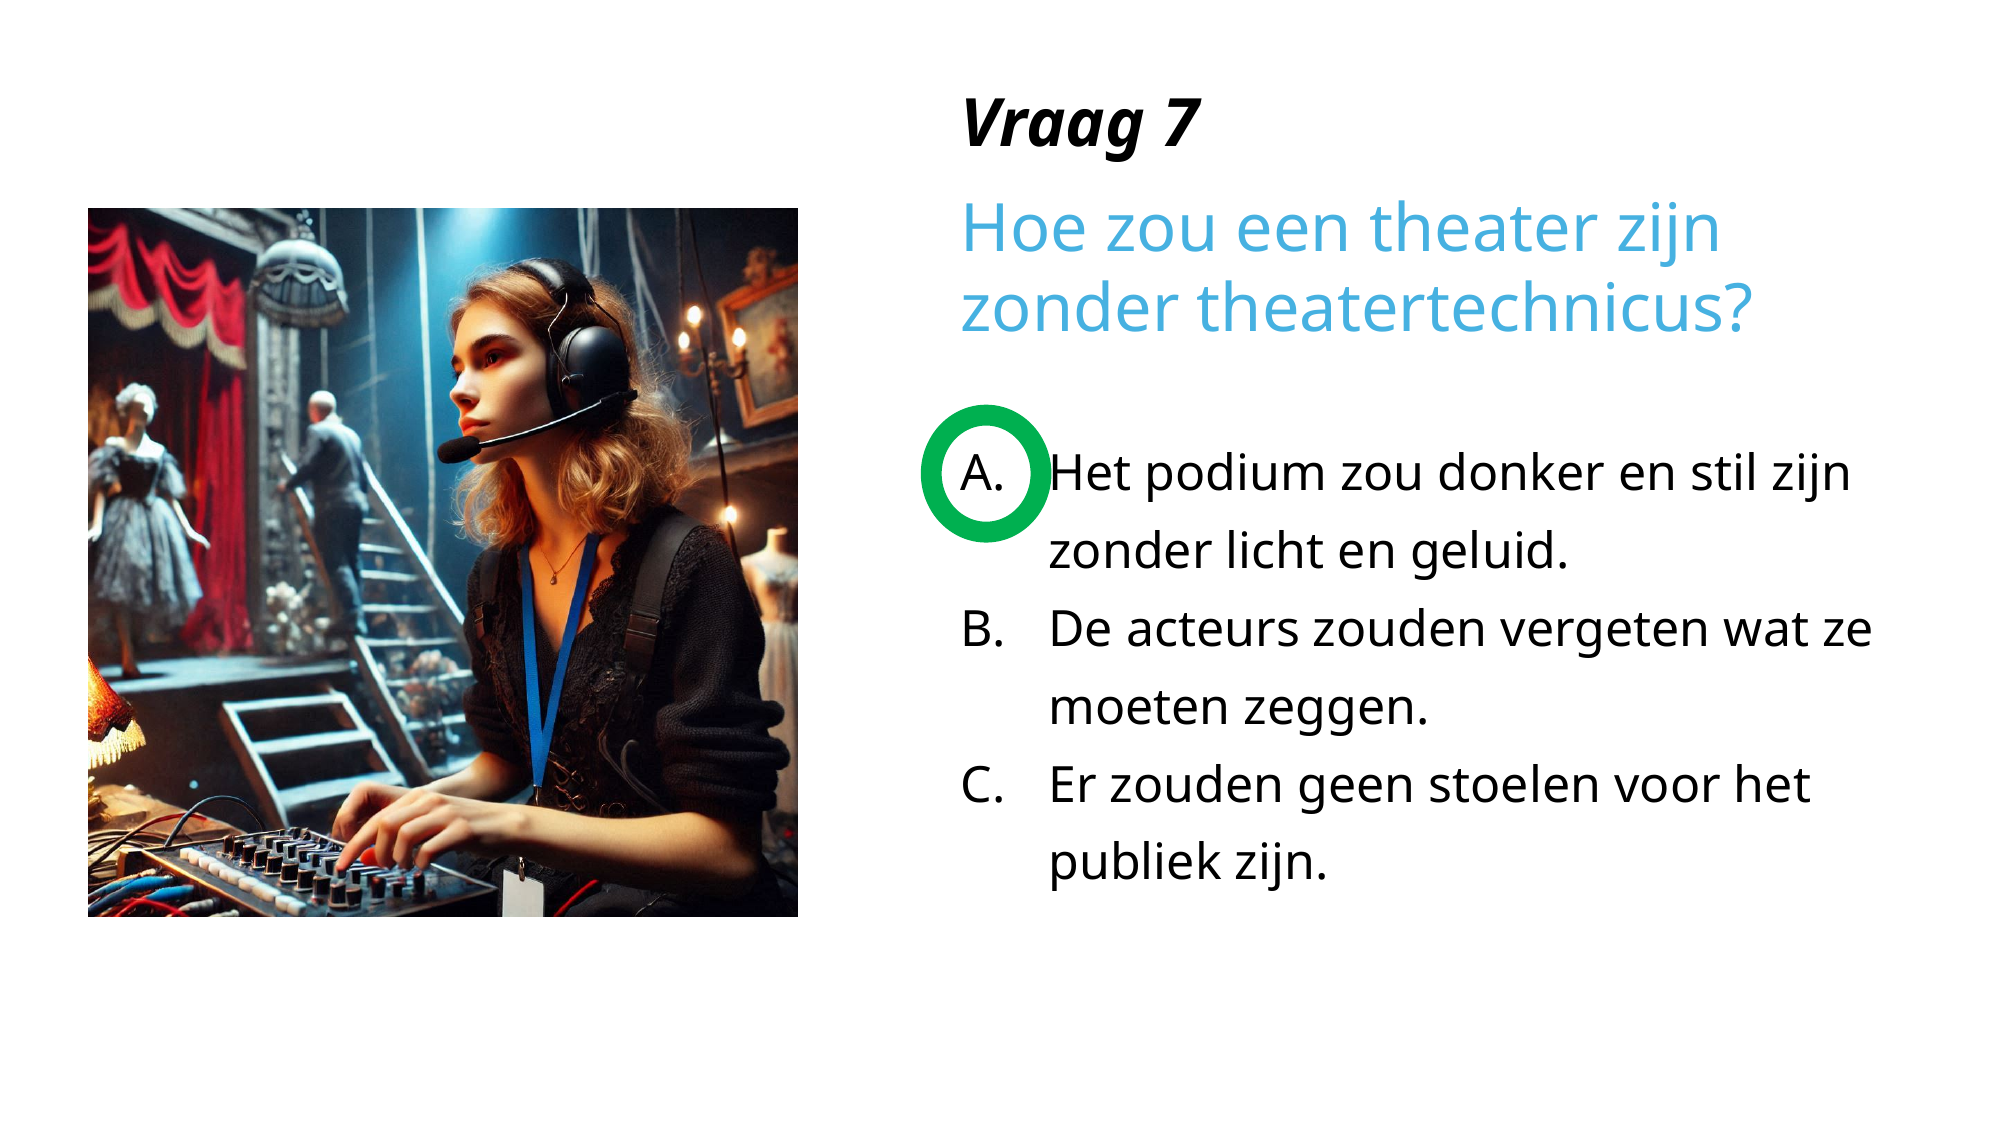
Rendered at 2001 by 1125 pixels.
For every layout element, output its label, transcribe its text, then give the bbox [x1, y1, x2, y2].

text_box Het podium zou donker en stil zijn zonder licht en geluid. De acteurs zouden vergeten wat ze moeten zeggen. Er zouden geen stoelen voor het publiek zijn. [931, 414, 1900, 898]
text_box [929, 413, 1043, 534]
picture [88, 207, 798, 918]
text_box Vraag 7 Hoe zou een theater zijn zonder theatertechnicus? [945, 63, 1967, 353]
